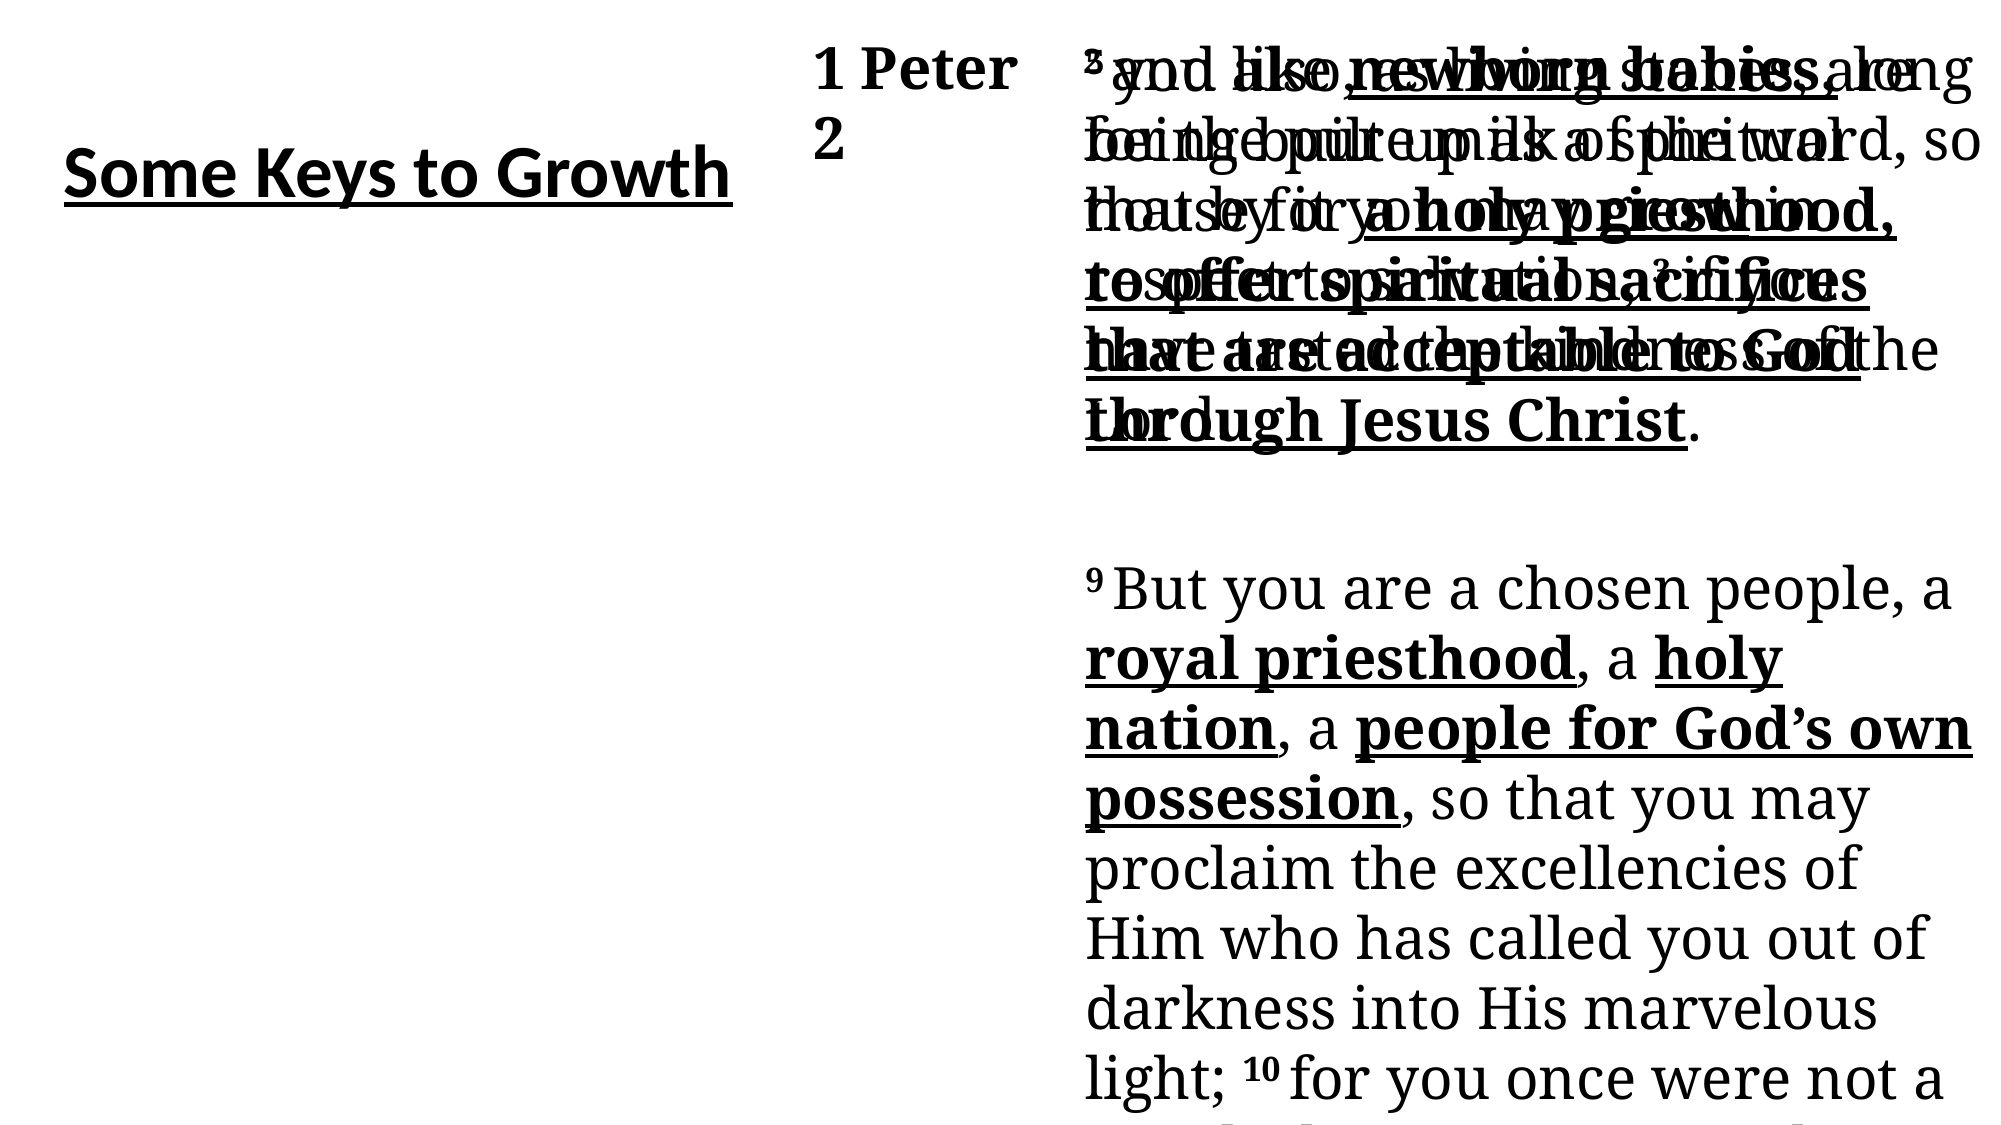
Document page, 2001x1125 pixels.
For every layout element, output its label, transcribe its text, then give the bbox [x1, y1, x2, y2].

text_box 9 But you are a chosen people, a royal priesthood, a holy nation, a people for God’s own possession, so that you may proclaim the excellencies of Him who has called you out of darkness into His marvelous light; 10 for you once were not a people, but now you are the people of God; you had not received mercy, but now you have received mercy. [1070, 543, 2000, 1125]
text_box 1 Peter 2 [798, 23, 1066, 115]
text_box Some Keys to Growth [49, 115, 1908, 220]
text_box 2 and like newborn babies, long for the pure milk of the word, so that by it you may grow in respect to salvation, 3 if you have tasted the kindness of the Lord. [1068, 25, 2000, 460]
